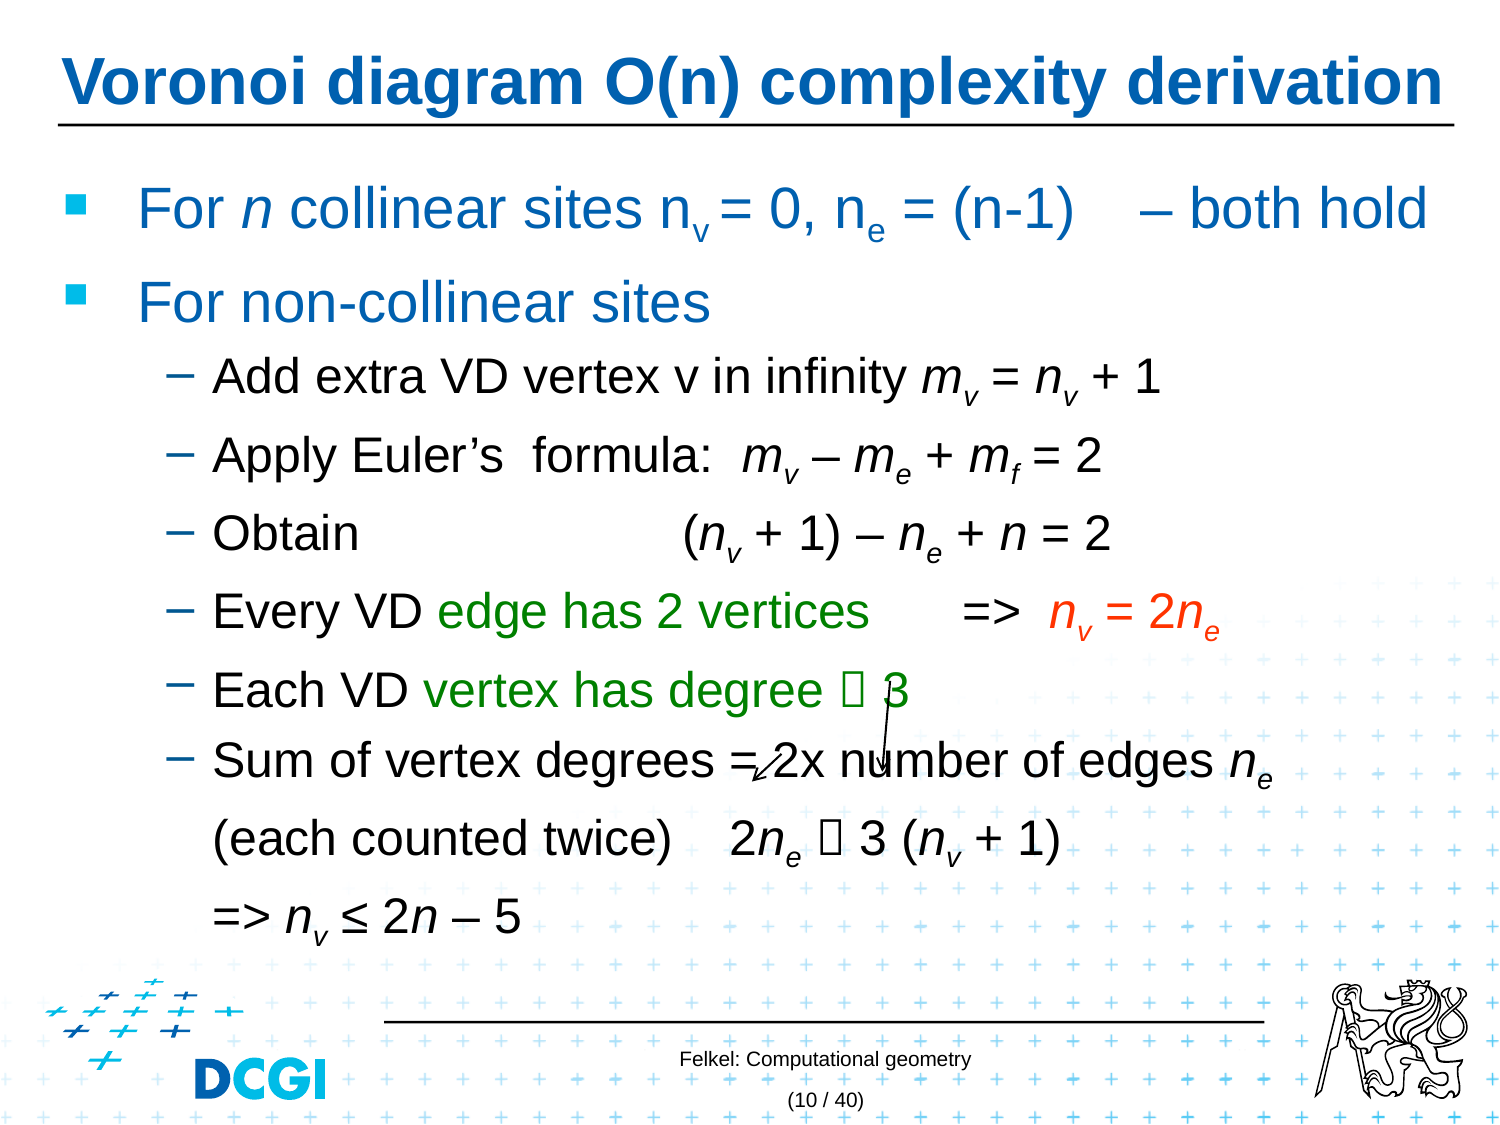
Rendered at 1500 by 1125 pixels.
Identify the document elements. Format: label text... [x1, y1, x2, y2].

picture [0, 244, 1500, 1125]
title Voronoi diagram O(n) complexity derivation [45, 11, 1481, 126]
footer Felkel: Computational geometry [383, 1038, 1268, 1075]
list For n collinear sites nv = 0, ne = (n-1) – both hold For non-collinear sites Add extra VD vertex v in infinity mv = nv + 1 Apply Euler’s formula: mv – me + mf = 2 Obtain (nv + 1) – ne + n = 2 Every VD edge has 2 vertices => nv = 2ne Each VD vertex has degree  3 Sum of vertex degrees = 2x number of edges ne (each counted twice) 2ne  3 (nv + 1) => nv ≤ 2n – 5 [47, 161, 1455, 943]
slide_number (10 / 40) [651, 1078, 1001, 1112]
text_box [751, 753, 782, 782]
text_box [881, 680, 891, 772]
